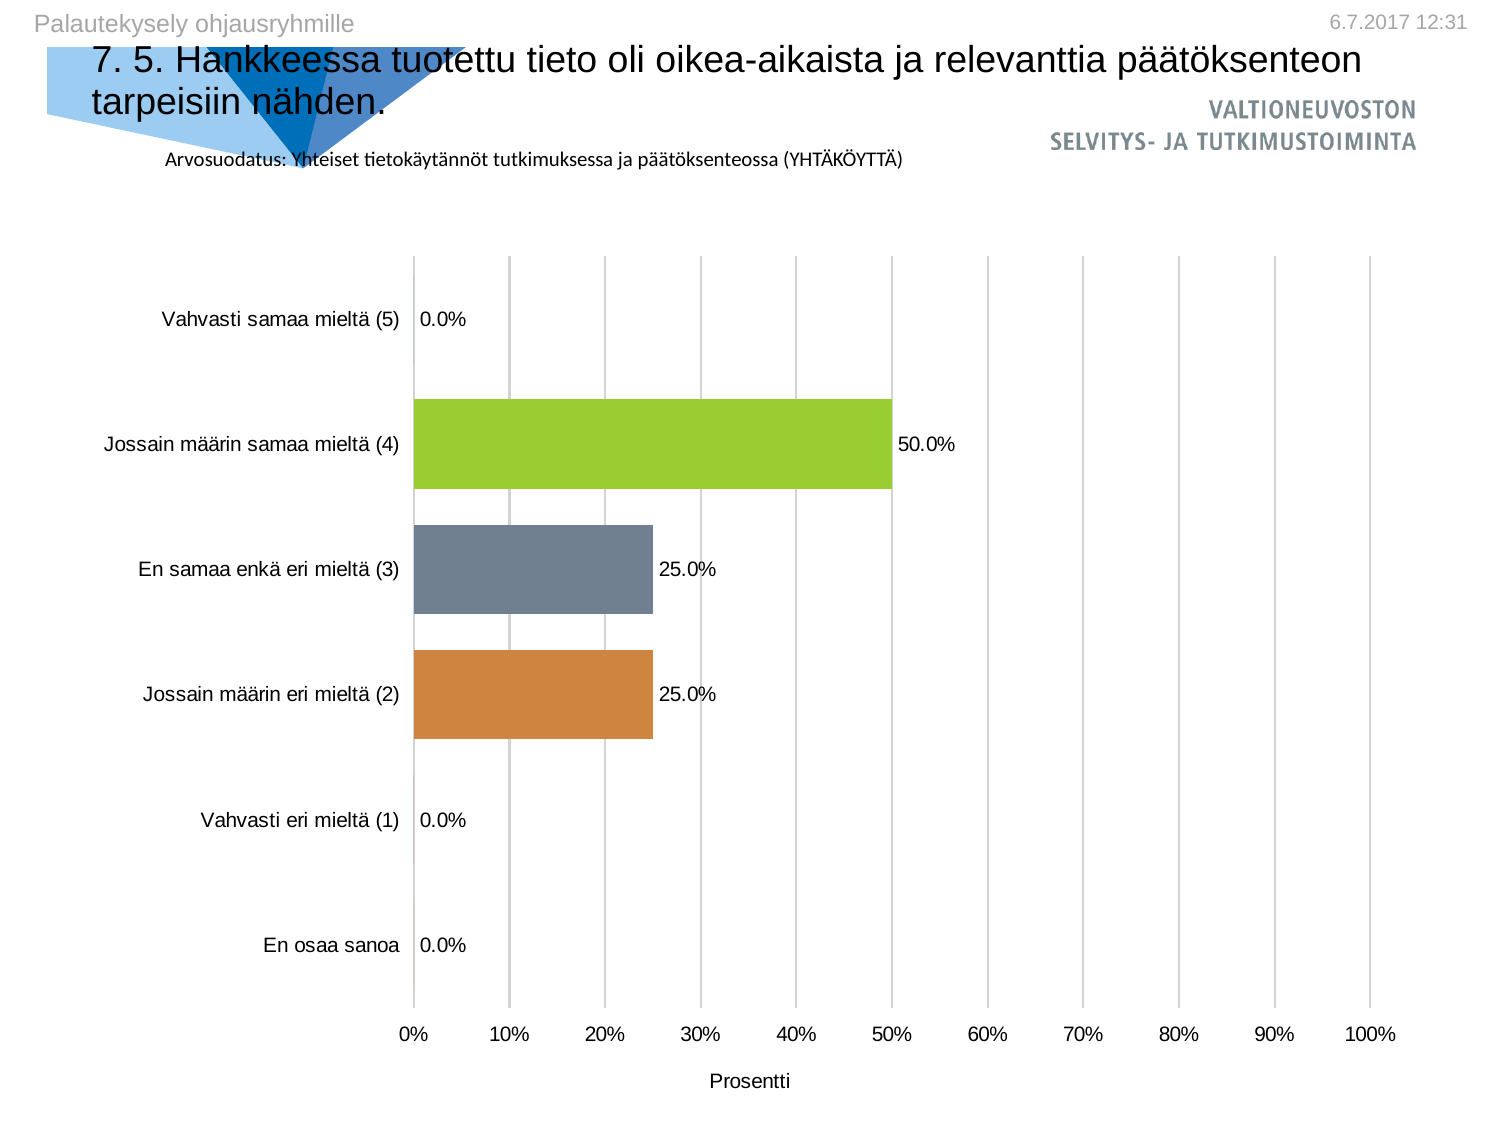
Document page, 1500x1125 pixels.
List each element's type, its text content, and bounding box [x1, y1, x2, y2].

list Palautekysely ohjausryhmille [0, 0, 1500, 38]
chart [76, 238, 1424, 1125]
title 7. 5. Hankkeessa tuotettu tieto oli oikea-aikaista ja relevanttia päätöksenteon tarpeisiin nähden. [76, 38, 1427, 126]
title Arvosuodatus: Yhteiset tietokäytännöt tutkimuksessa ja päätöksenteossa (YHTÄKÖYTTÄ) [148, 123, 1500, 217]
